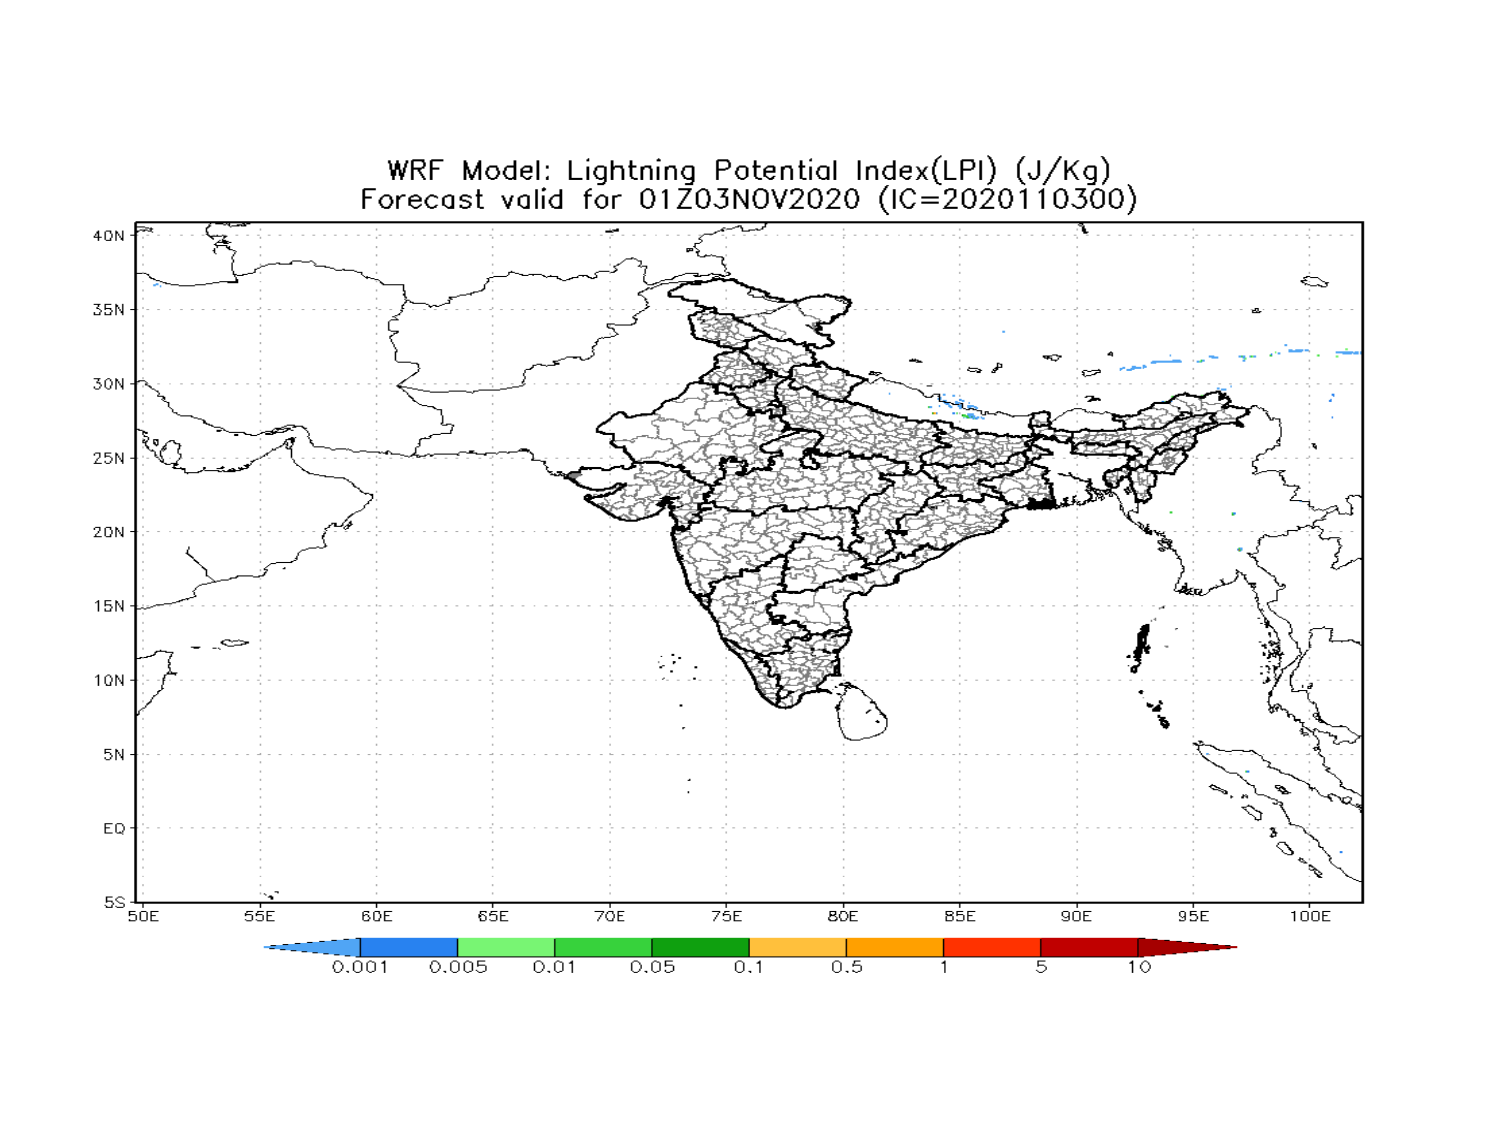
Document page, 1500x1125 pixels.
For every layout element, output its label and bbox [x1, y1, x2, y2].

picture [74, 149, 1426, 976]
